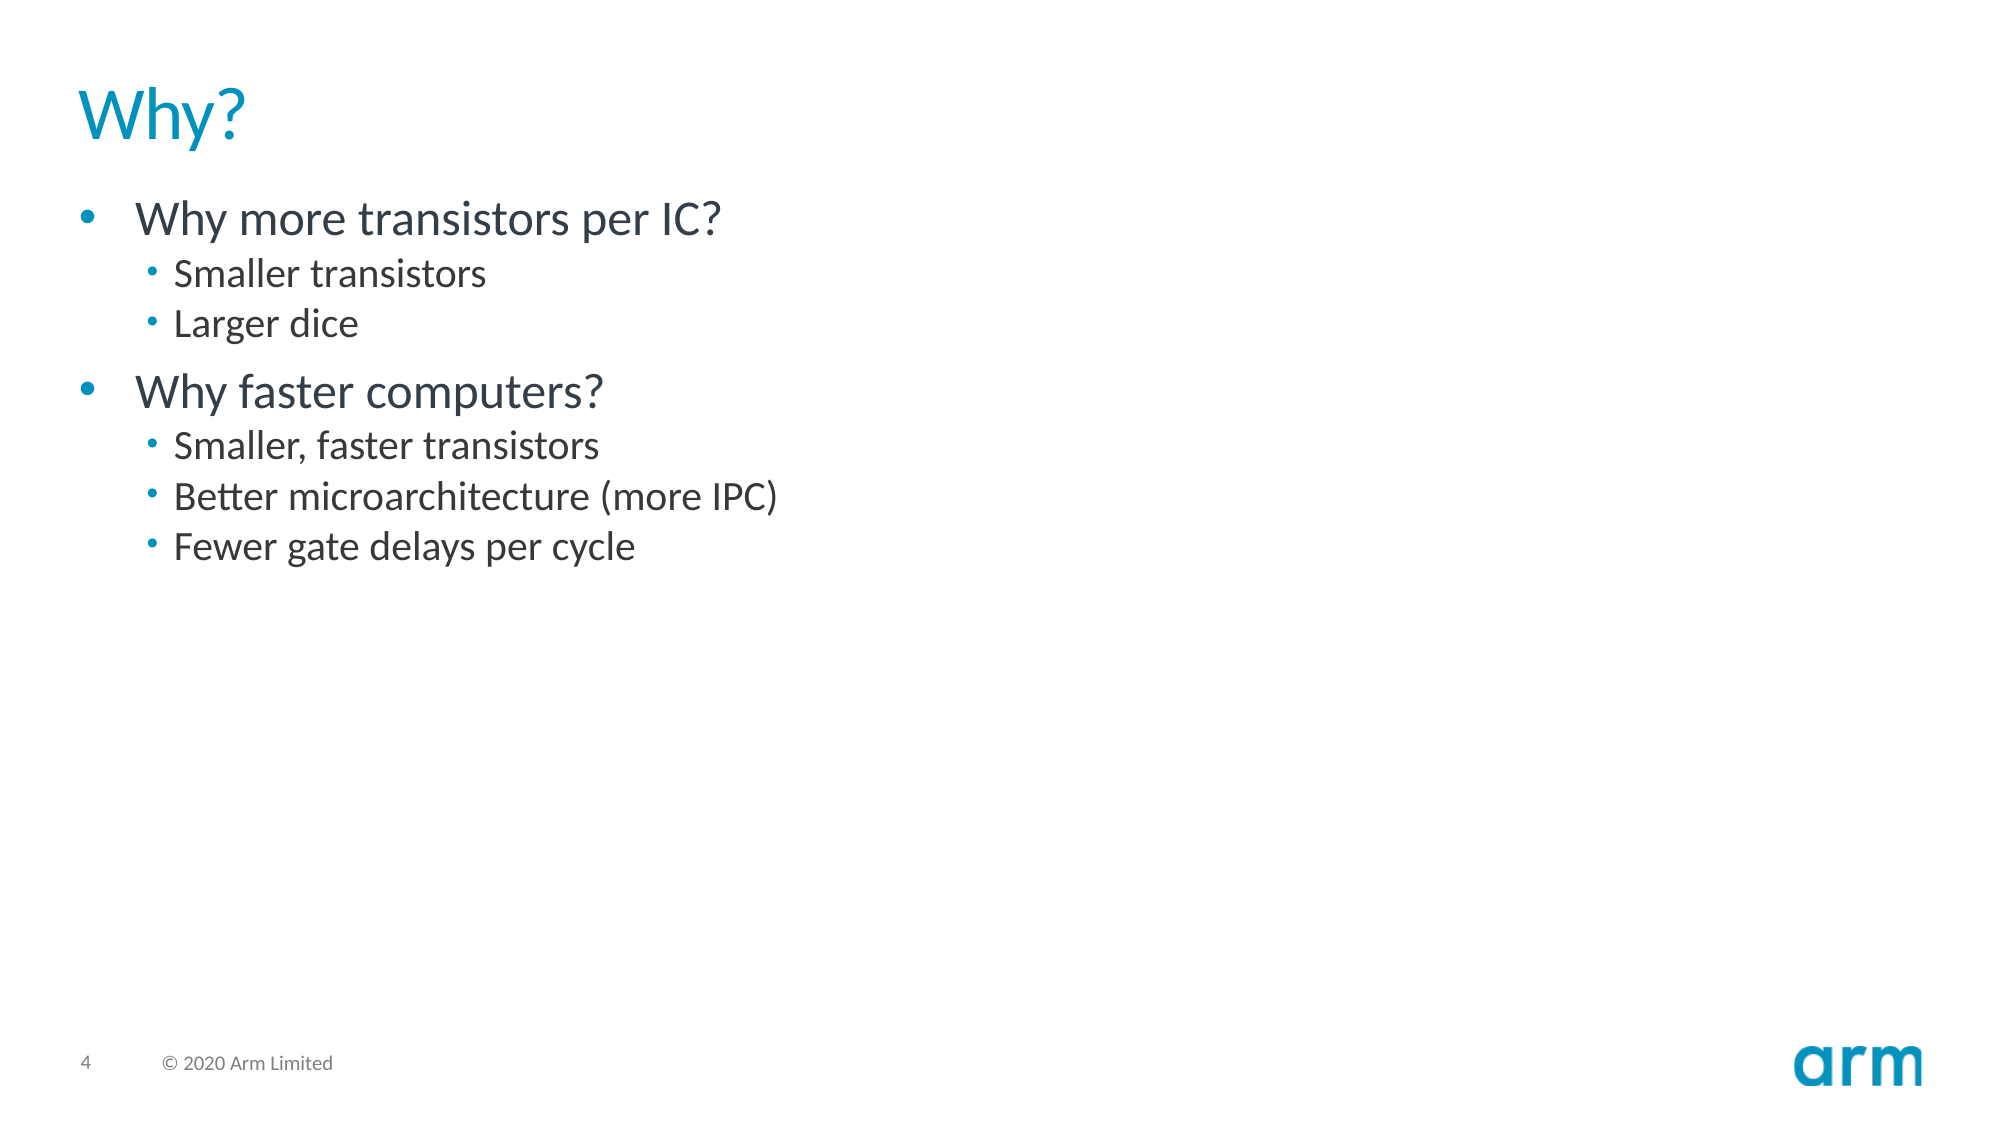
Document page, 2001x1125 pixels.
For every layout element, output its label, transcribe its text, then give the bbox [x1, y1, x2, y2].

title Why? [78, 78, 1922, 185]
list Why more transistors per IC? Smaller transistors Larger dice Why faster computers? Smaller, faster transistors Better microarchitecture (more IPC) Fewer gate delays per cycle [78, 185, 1923, 941]
